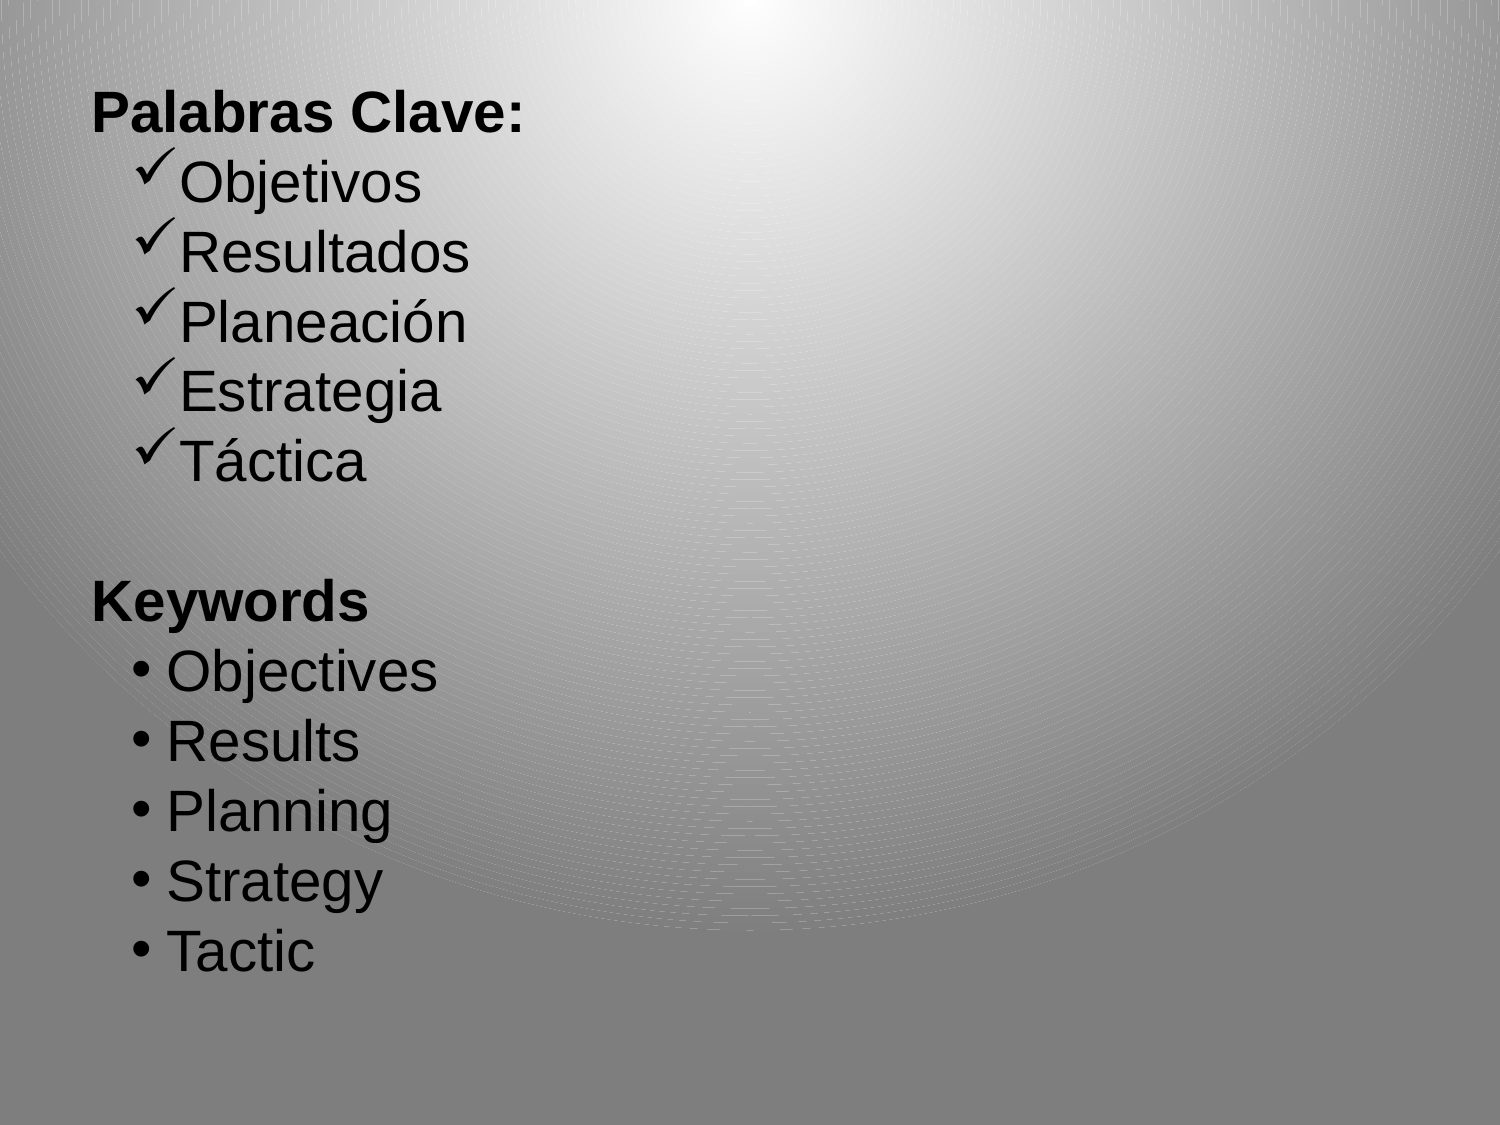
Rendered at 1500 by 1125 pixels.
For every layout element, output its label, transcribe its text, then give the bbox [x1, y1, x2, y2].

text_box Palabras Clave: Objetivos Resultados Planeación Estrategia Táctica Keywords Objectives Results Planning Strategy Tactic [76, 66, 1436, 1125]
